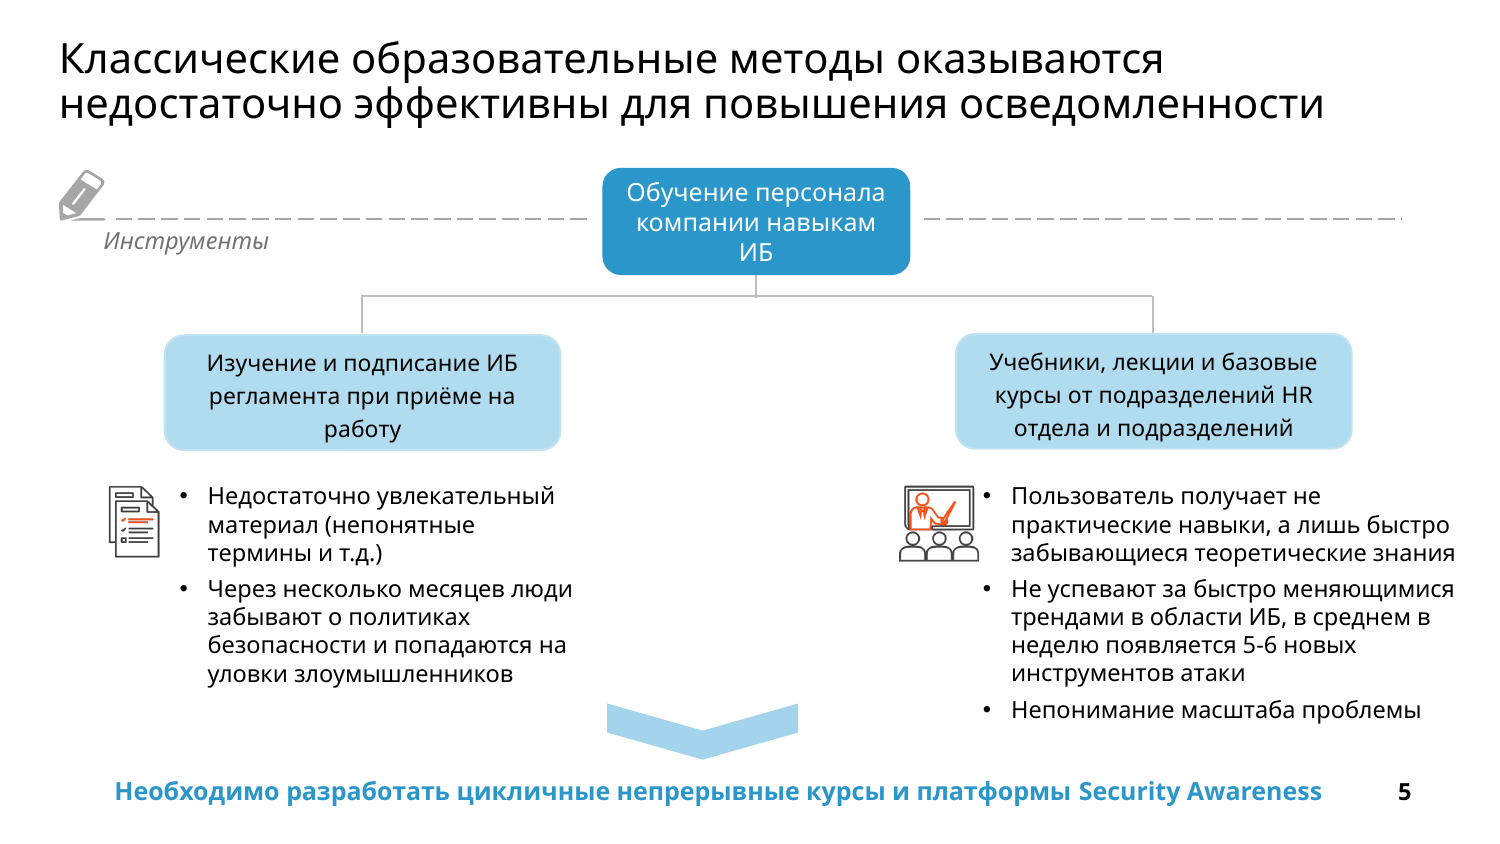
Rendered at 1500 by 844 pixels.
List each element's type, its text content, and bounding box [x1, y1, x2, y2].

text_box [607, 703, 799, 752]
text_box Изучение и подписание ИБ регламента при приёме на работу [163, 334, 562, 452]
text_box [58, 168, 106, 221]
picture [891, 476, 987, 571]
text_box Обучение персонала компании навыкам ИБ [602, 167, 911, 276]
title Классические образовательные методы оказываются недостаточно эффективны для повышения осведомленности [58, 30, 1408, 138]
text_box Инструменты [88, 218, 331, 262]
text_box Необходимо разработать цикличные непрерывные курсы и платформы Security Awareness [99, 752, 1338, 813]
picture [86, 474, 182, 569]
text_box Учебники, лекции и базовые курсы от подразделений HR отдела и подразделений [955, 332, 1353, 450]
text_box Пользователь получает не практические навыки, а лишь быстро забывающиеся теоретические знания Не успевают за быстро меняющимися трендами в области ИБ, в среднем в неделю появляется 5-6 новых инструментов атаки Непонимание масштаба проблемы [968, 474, 1500, 731]
text_box Недостаточно увлекательный материал (непонятные термины и т.д.) Через несколько месяцев люди забывают о политиках безопасности и попадаются на уловки злоумышленников [164, 474, 592, 695]
text_box [48, 733, 374, 817]
